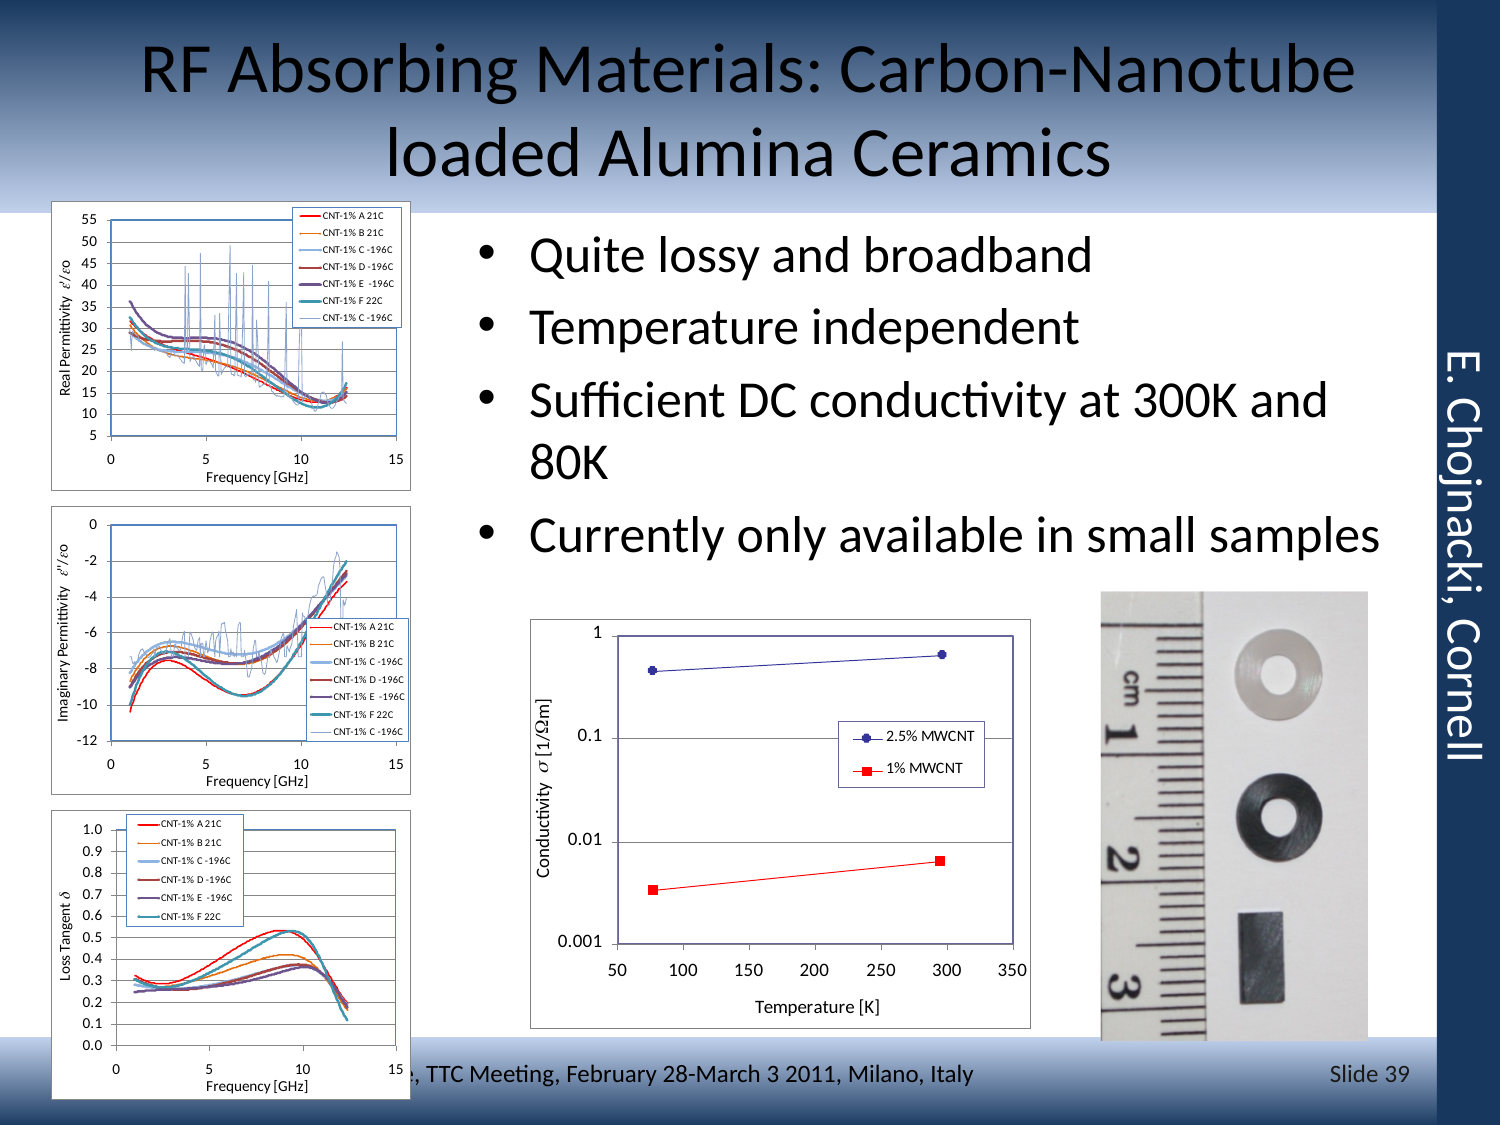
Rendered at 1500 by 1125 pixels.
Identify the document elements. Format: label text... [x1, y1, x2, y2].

footer Matthias Liepe, TTC Meeting, February 28-March 3 2011, Milano, Italy [404, 1050, 1216, 1110]
picture [524, 592, 1459, 1040]
title RF Absorbing Materials: Carbon-Nanotube loaded Alumina Ceramics [75, 12, 1425, 200]
text_box E. Chojnacki, Cornell [1430, 12, 1500, 1100]
slide_number Slide 39 [1074, 1042, 1425, 1103]
list Quite lossy and broadband Temperature independent Sufficient DC conductivity at 300K and 80K Currently only available in small samples [462, 212, 1400, 614]
picture [49, 199, 412, 1101]
